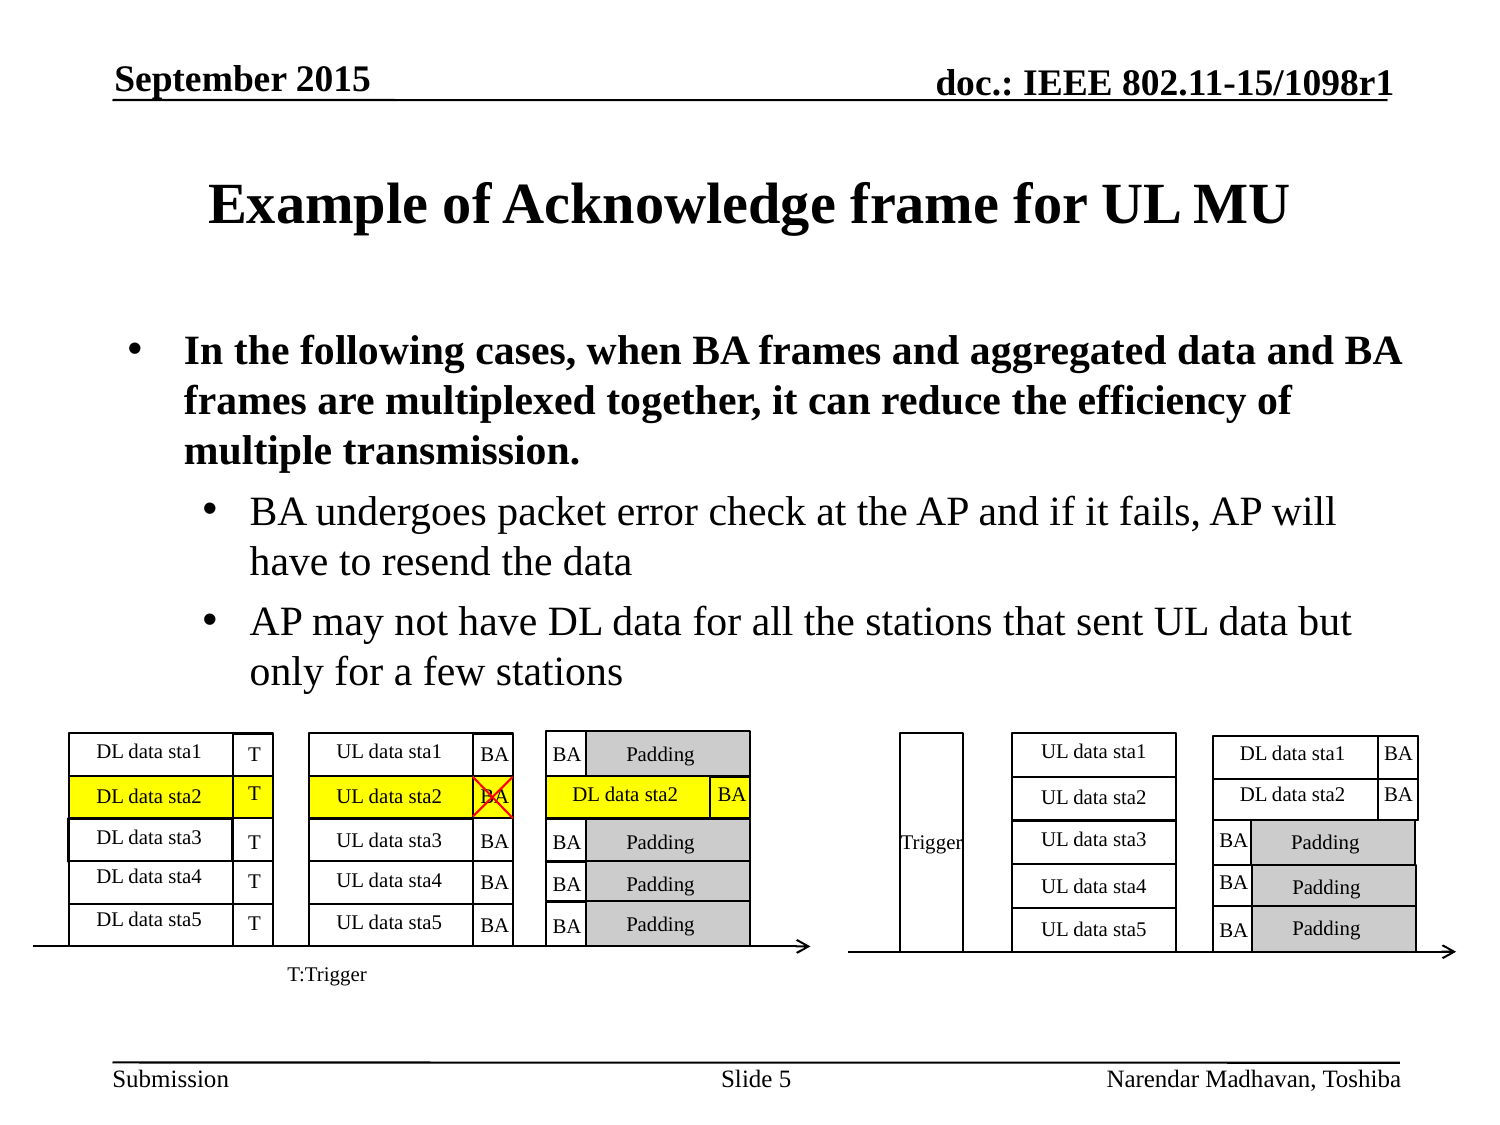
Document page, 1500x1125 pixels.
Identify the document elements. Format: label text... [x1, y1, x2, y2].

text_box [32, 730, 811, 993]
footer Narendar Madhavan, Toshiba [878, 1061, 1402, 1093]
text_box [847, 729, 1457, 1000]
list In the following cases, when BA frames and aggregated data and BA frames are multiplexed together, it can reduce the efficiency of multiple transmission. BA undergoes packet error check at the AP and if it fails, AP will have to resend the data AP may not have DL data for all the stations that sent UL data but only for a few stations [112, 315, 1423, 991]
slide_number Slide 5 [712, 1061, 800, 1123]
title Example of Acknowledge frame for UL MU [112, 112, 1388, 288]
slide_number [114, 54, 423, 100]
